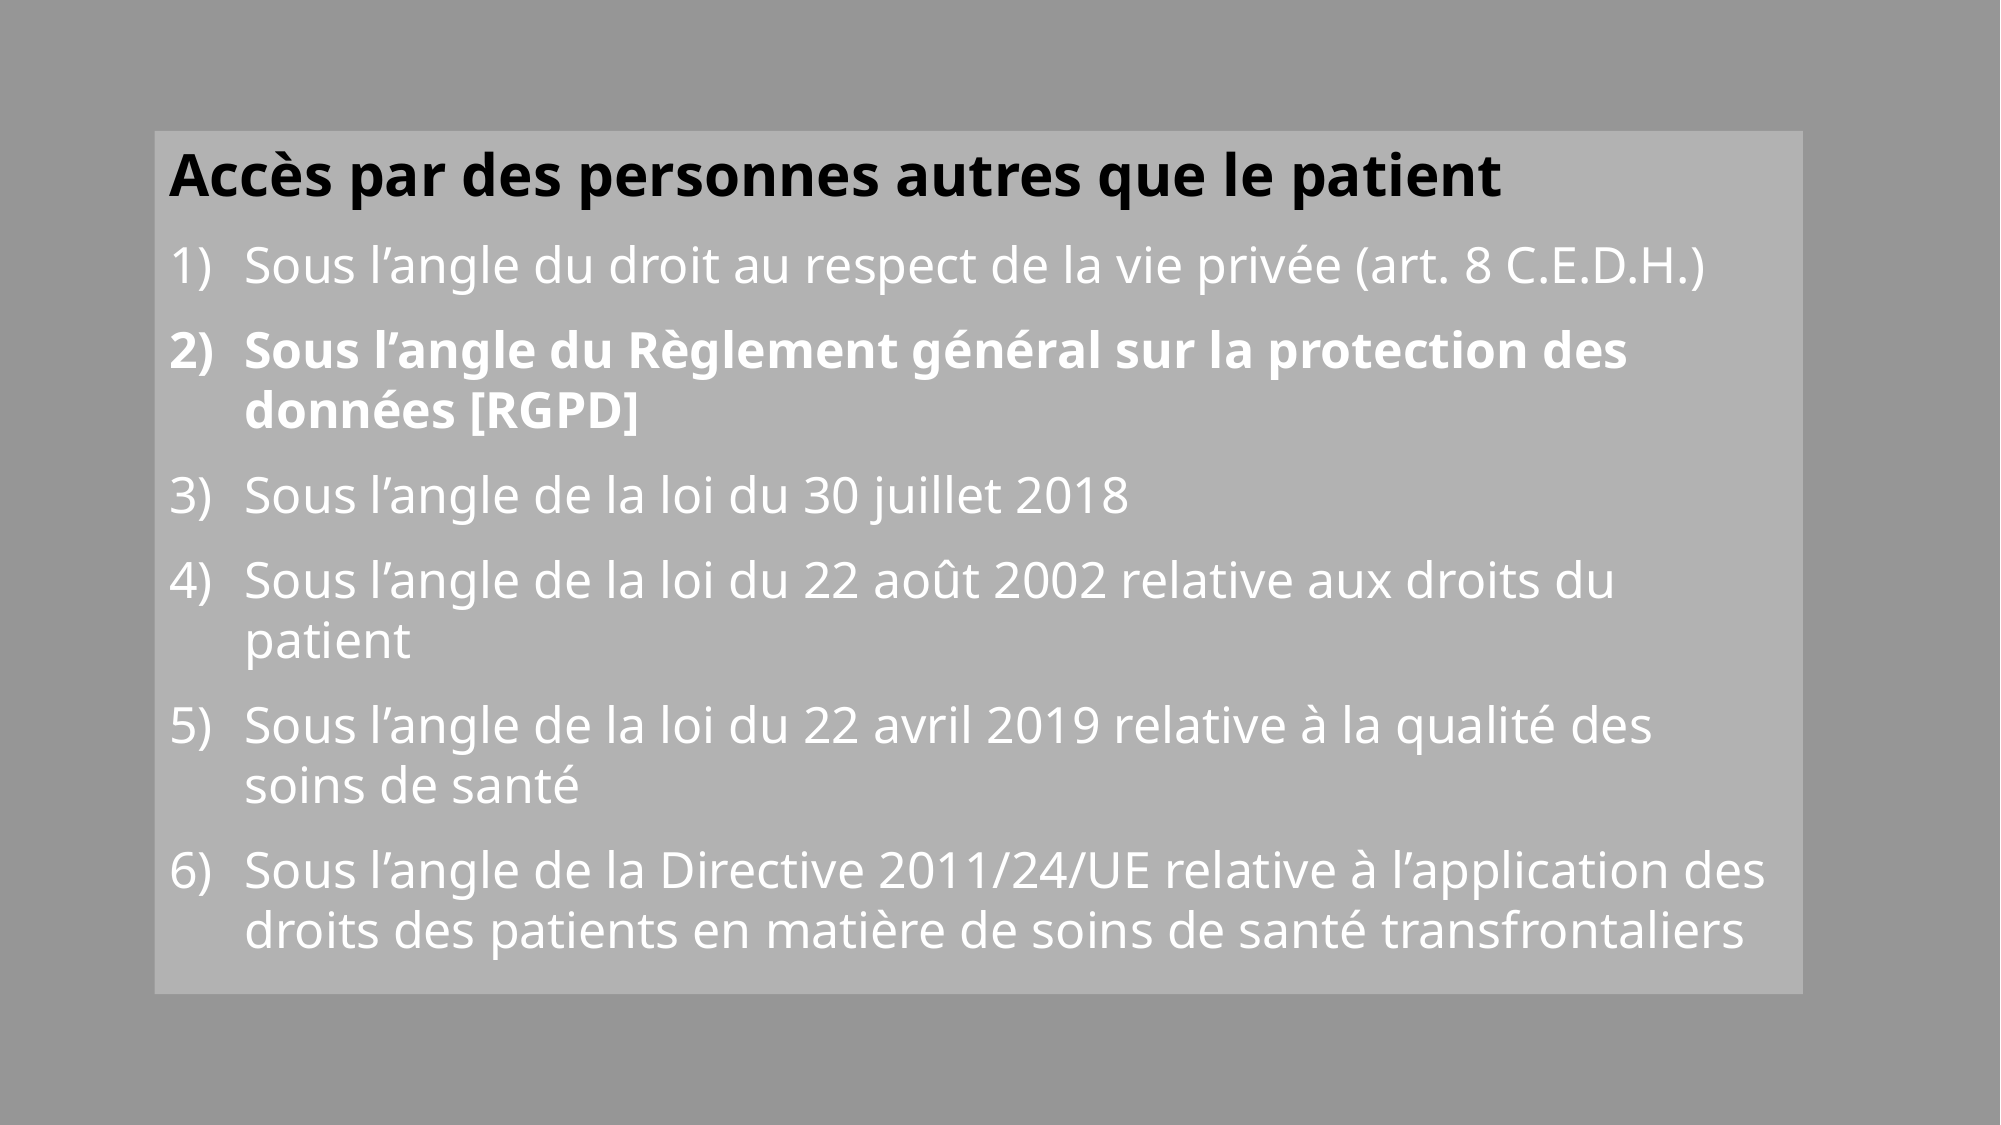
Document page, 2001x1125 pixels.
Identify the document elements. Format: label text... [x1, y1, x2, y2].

text_box Accès par des personnes autres que le patient Sous l’angle du droit au respect de la vie privée (art. 8 C.E.D.H.) Sous l’angle du Règlement général sur la protection des données [RGPD] Sous l’angle de la loi du 30 juillet 2018 Sous l’angle de la loi du 22 août 2002 relative aux droits du patient Sous l’angle de la loi du 22 avril 2019 relative à la qualité des soins de santé Sous l’angle de la Directive 2011/24/UE relative à l’application des droits des patients en matière de soins de santé transfrontaliers [154, 130, 1803, 995]
